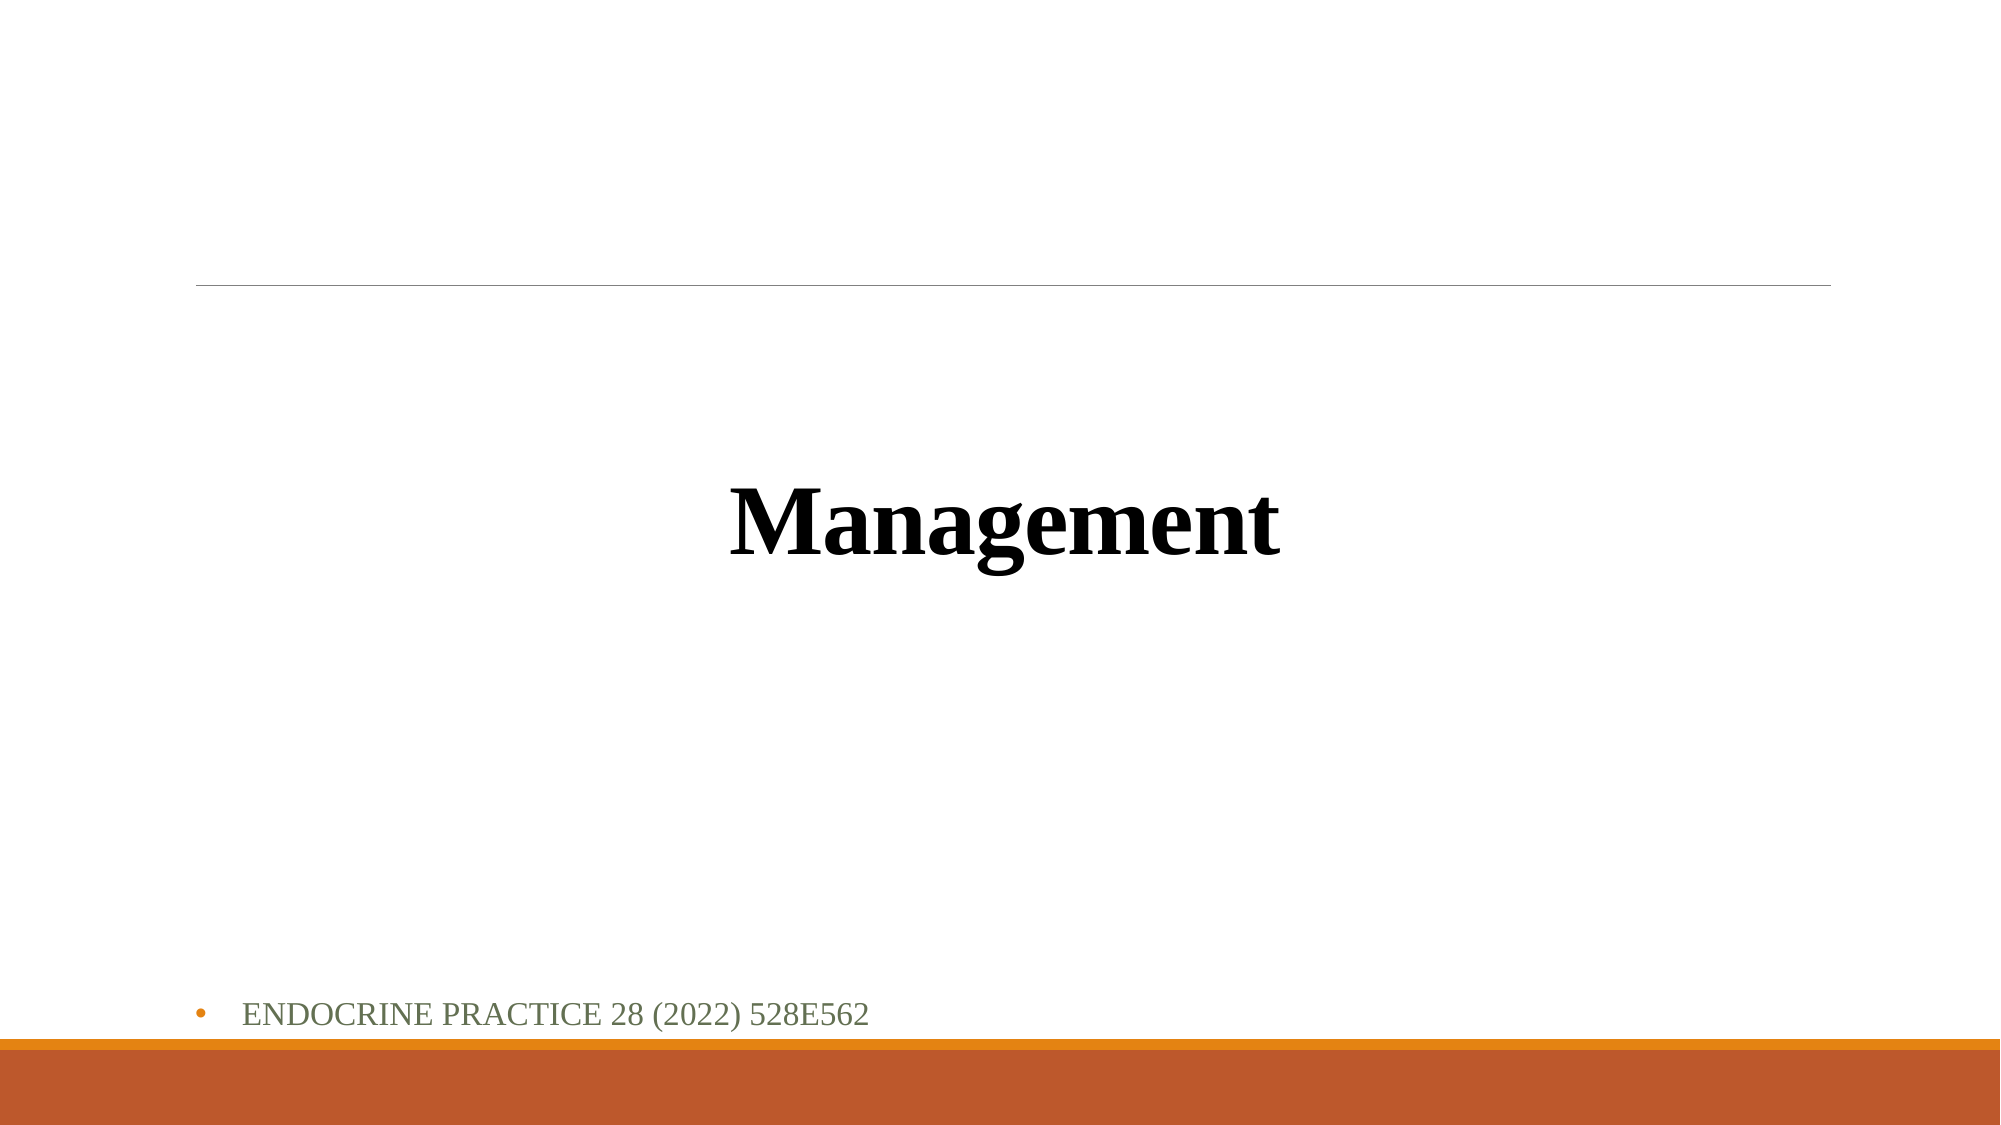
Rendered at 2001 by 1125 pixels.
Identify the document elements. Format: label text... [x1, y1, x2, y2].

title Management [180, 345, 1830, 583]
list Endocrine Practice 28 (2022) 528e562 [180, 954, 1830, 1076]
